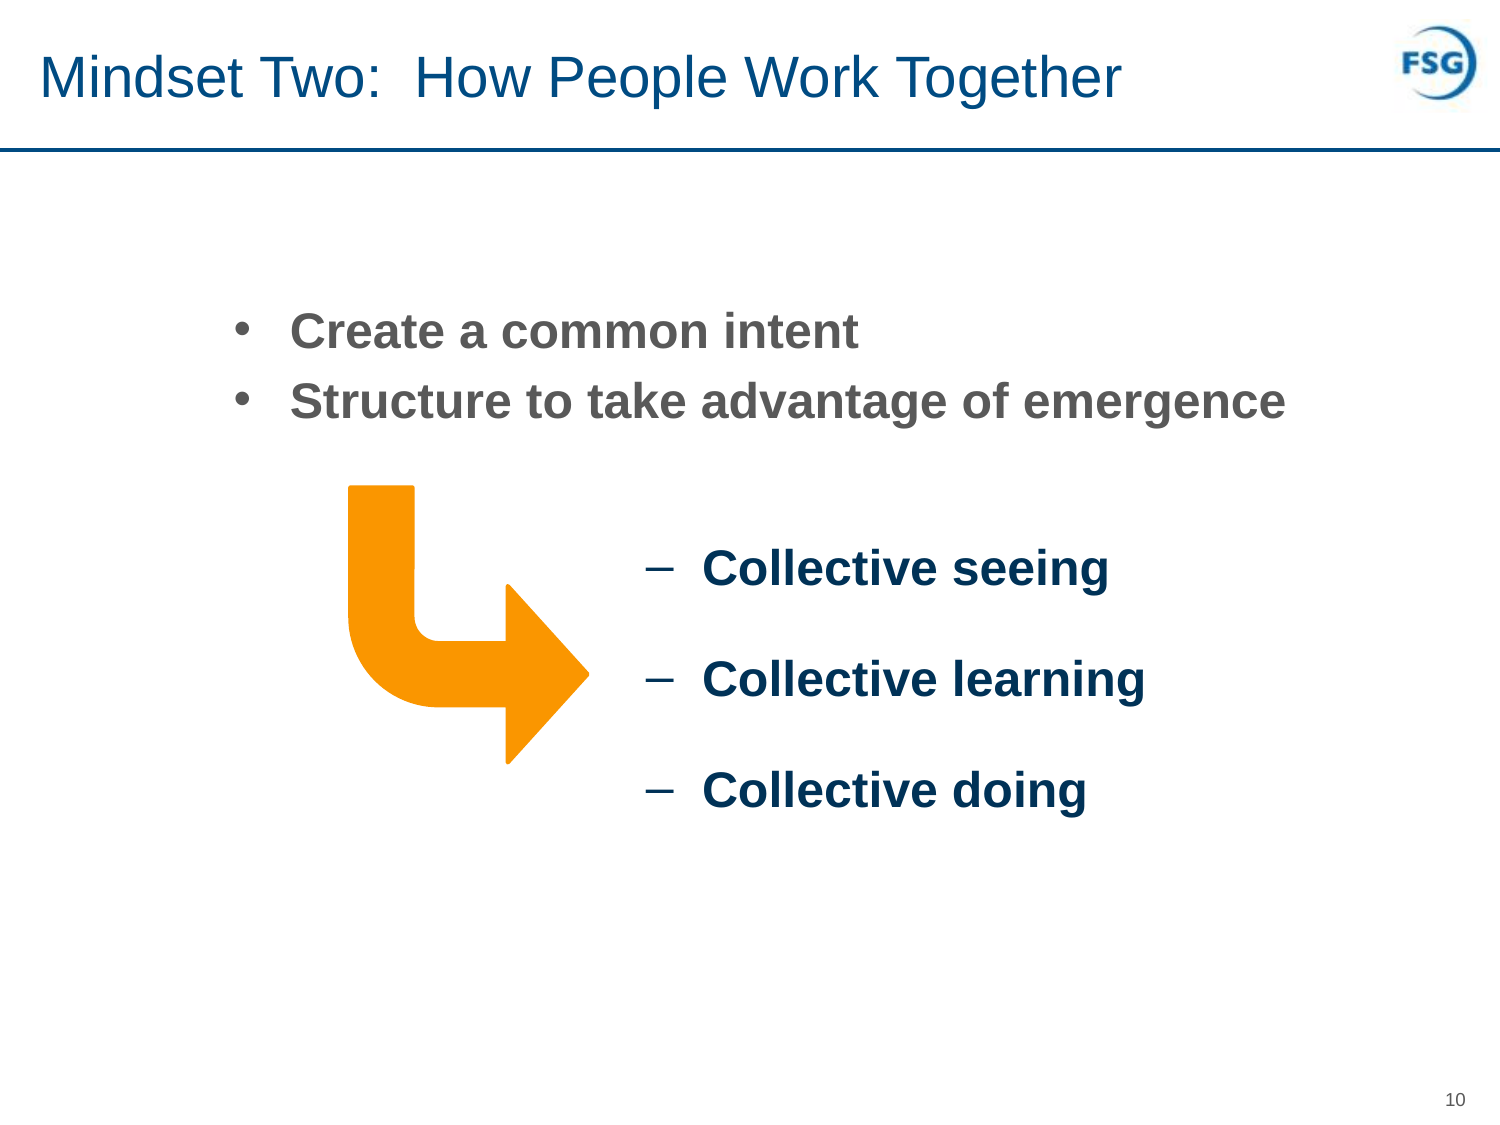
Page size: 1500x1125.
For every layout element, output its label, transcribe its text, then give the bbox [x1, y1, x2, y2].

list Collective learning [556, 639, 1263, 714]
text_box [348, 485, 590, 765]
list Collective seeing [555, 528, 1263, 603]
text_box Mindset Two: How People Work Together [24, 20, 1475, 129]
list Collective doing [555, 750, 1263, 825]
list Create a common intent Structure to take advantage of emergence [218, 291, 1338, 425]
picture [1390, 19, 1488, 113]
